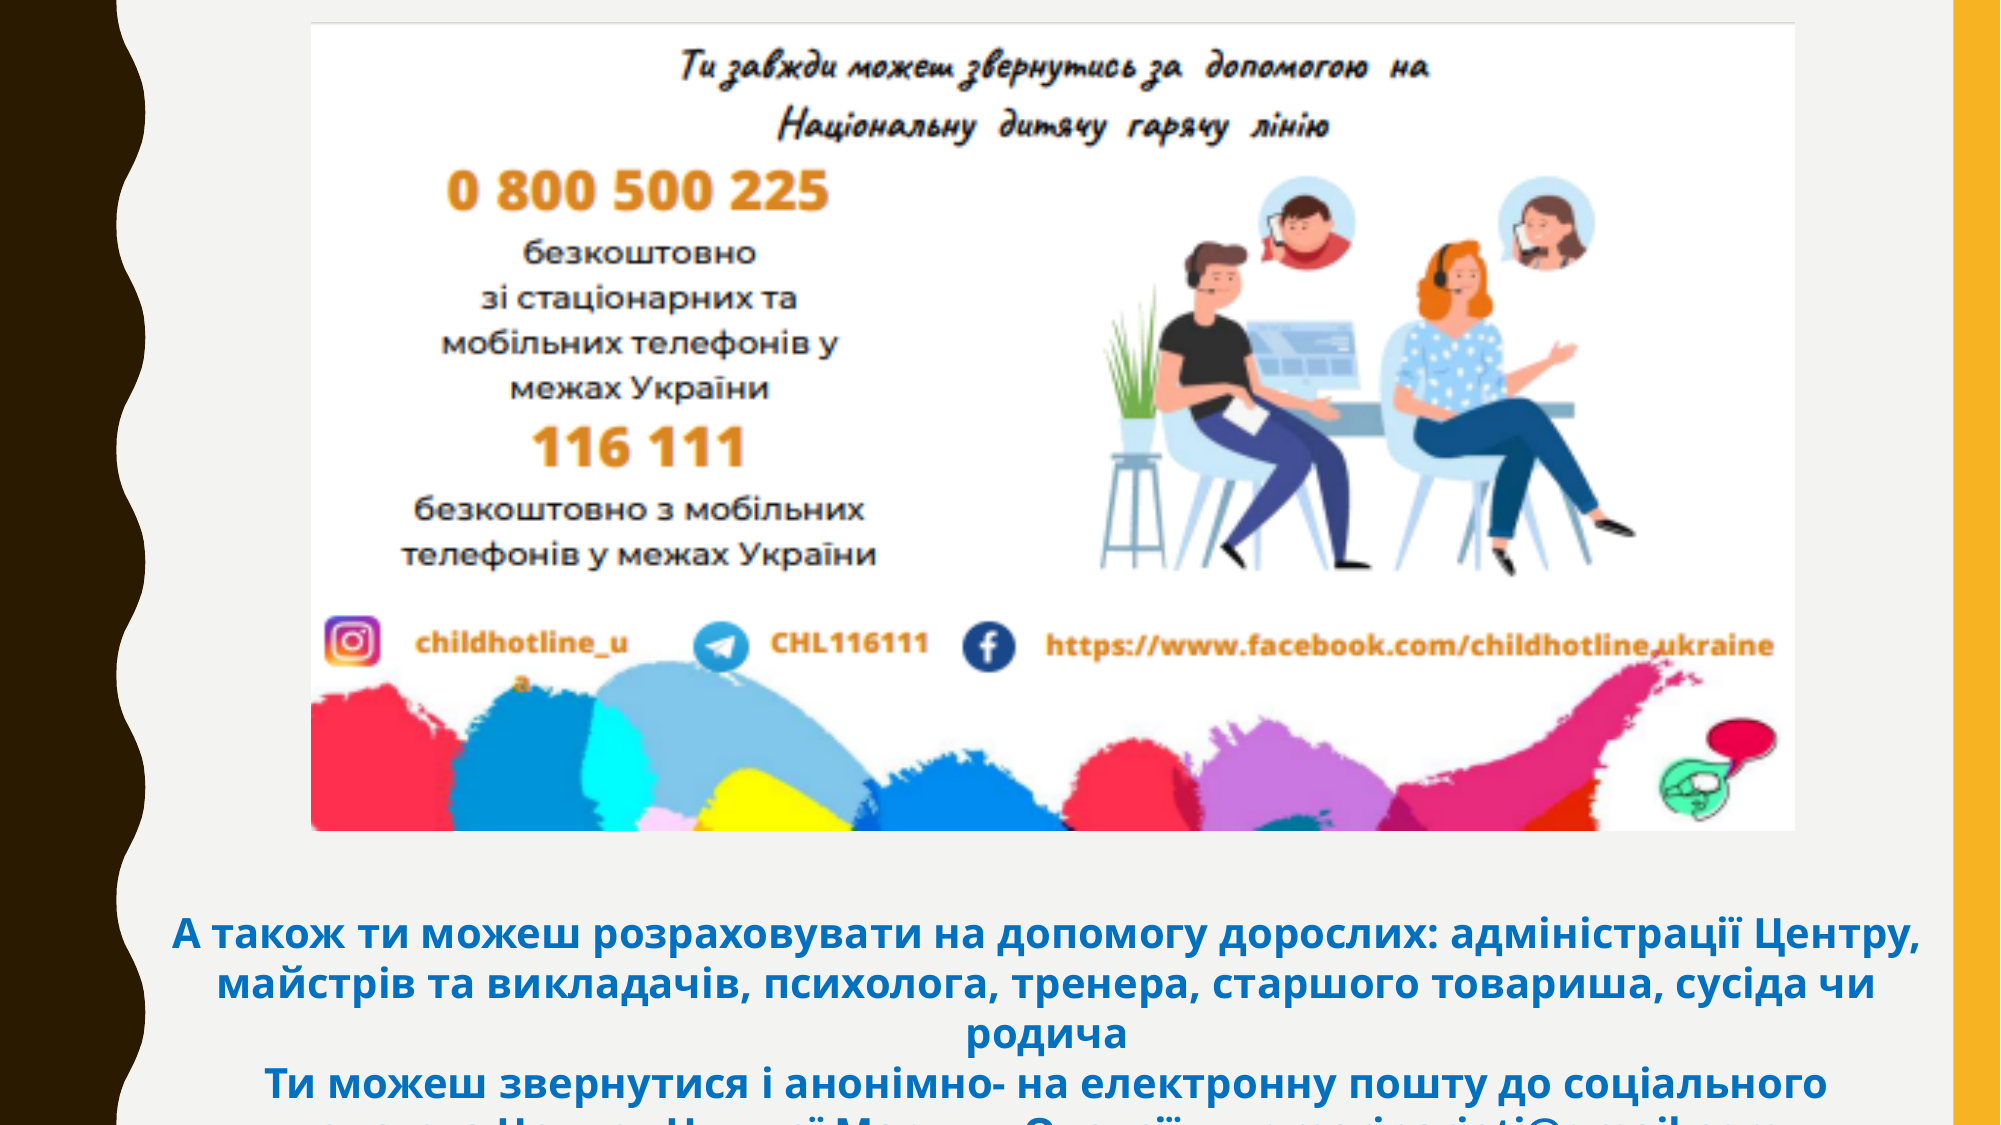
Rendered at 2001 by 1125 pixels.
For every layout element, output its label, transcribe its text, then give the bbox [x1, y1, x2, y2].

picture [311, 22, 1795, 831]
text_box А також ти можеш розраховувати на допомогу дорослих: адміністрації Центру, майстрів та викладачів, психолога, тренера, старшого товариша, сусіда чи родича Ти можеш звернутися і анонімно- на електронну пошту до соціального педагога Центру Нужної Марини Олексіївни: marinarioti@gmail.com [153, 899, 1941, 1125]
